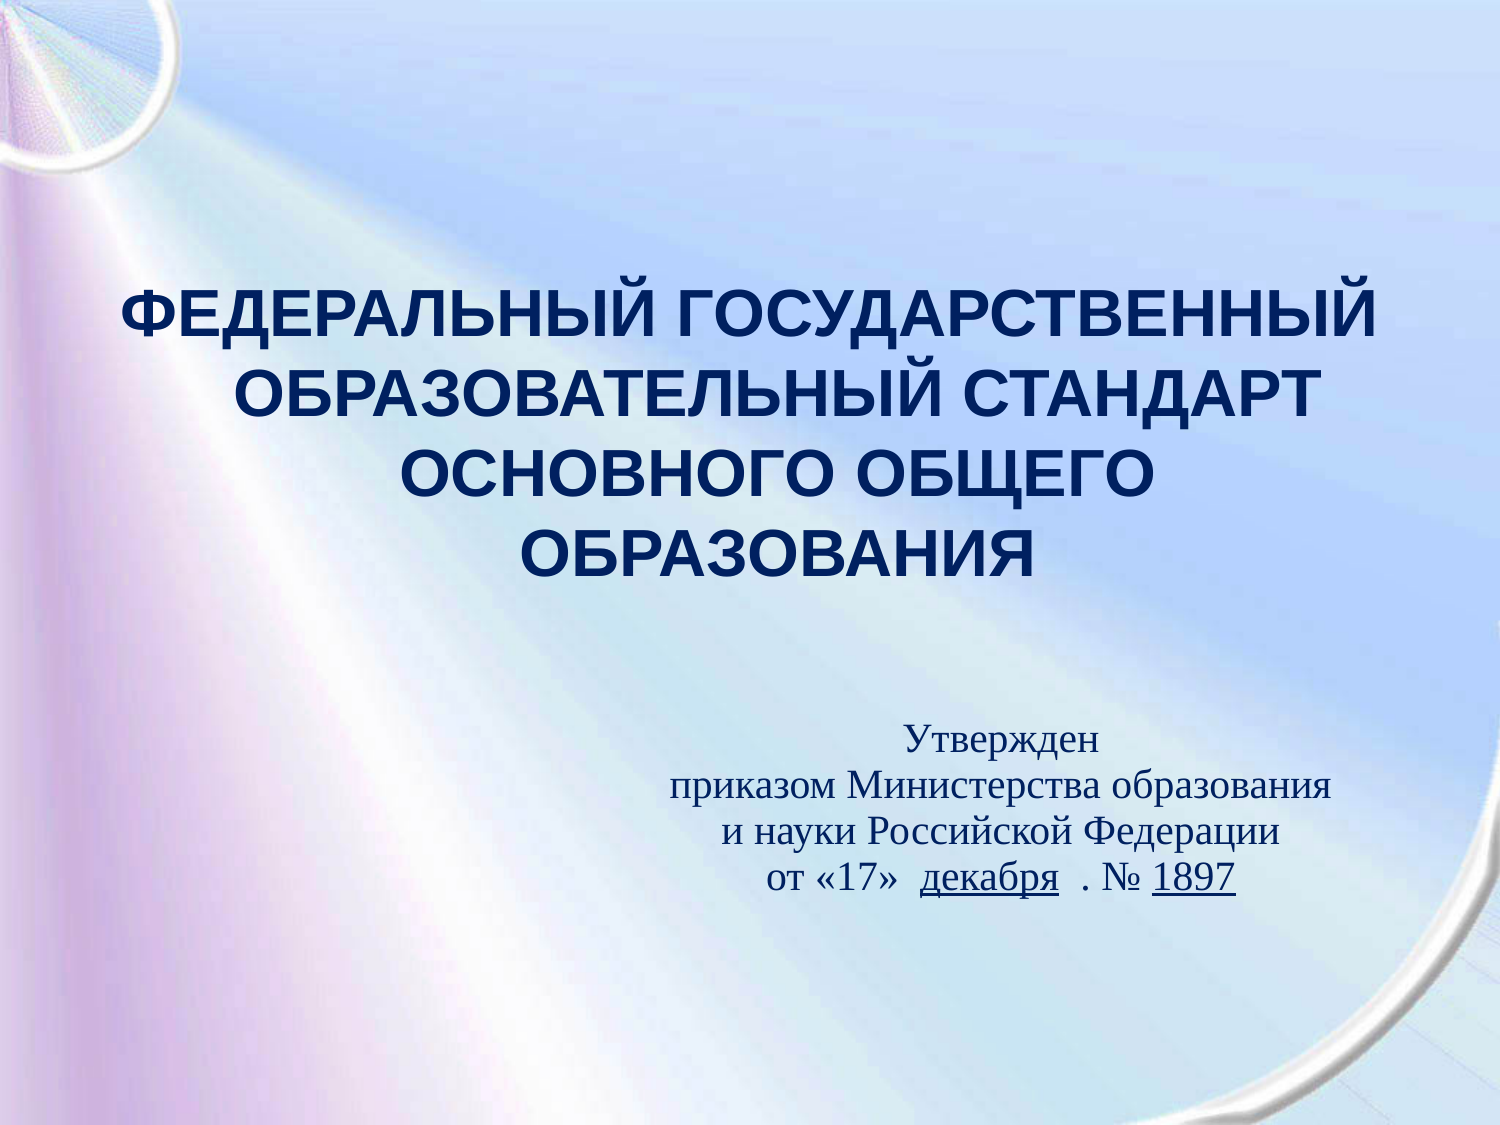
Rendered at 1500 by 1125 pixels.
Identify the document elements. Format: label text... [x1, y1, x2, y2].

list ФЕДЕРАЛЬНЫЙ ГОСУДАРСТВЕННЫЙ ОБРАЗОВАТЕЛЬНЫЙ СТАНДАРТ ОСНОВНОГО ОБЩЕГО ОБРАЗОВАНИЯ [74, 262, 1426, 1006]
picture [0, 0, 1500, 1125]
table_header Утвержден приказом Министерства образования и науки Российской Федерации от «17» декабря . № 1897 [645, 715, 1357, 914]
